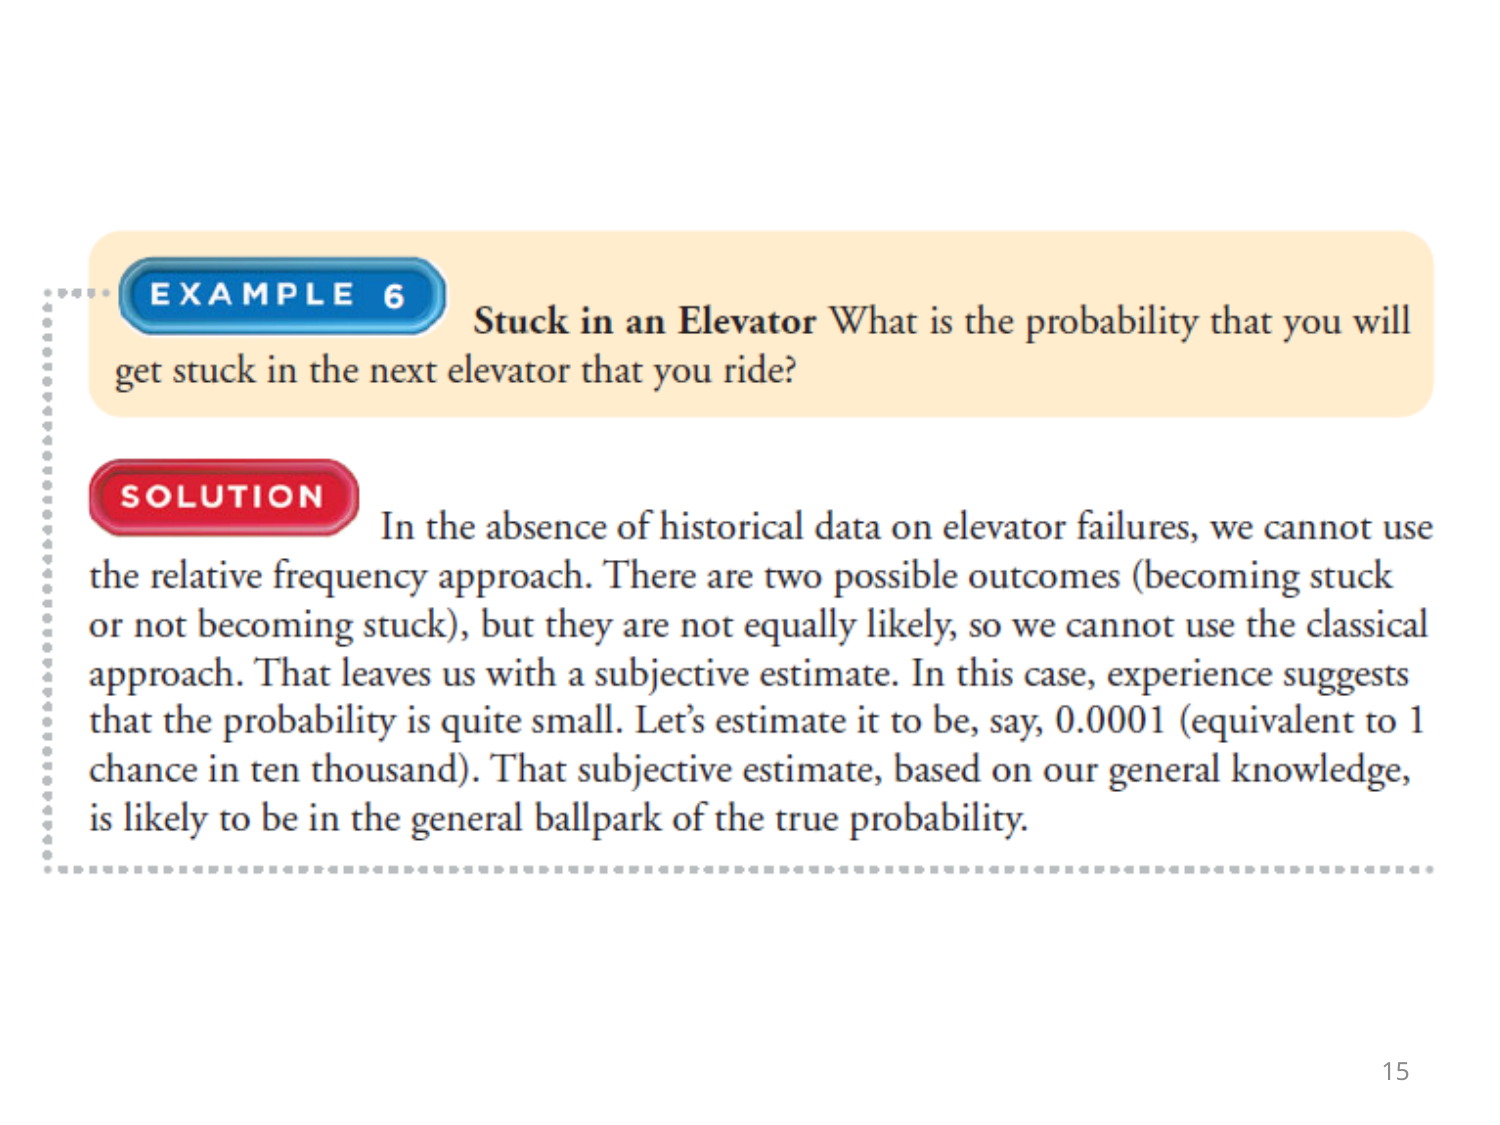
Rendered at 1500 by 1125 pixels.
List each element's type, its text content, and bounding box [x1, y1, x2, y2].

slide_number 15 [1074, 1042, 1425, 1103]
picture [34, 198, 1451, 880]
